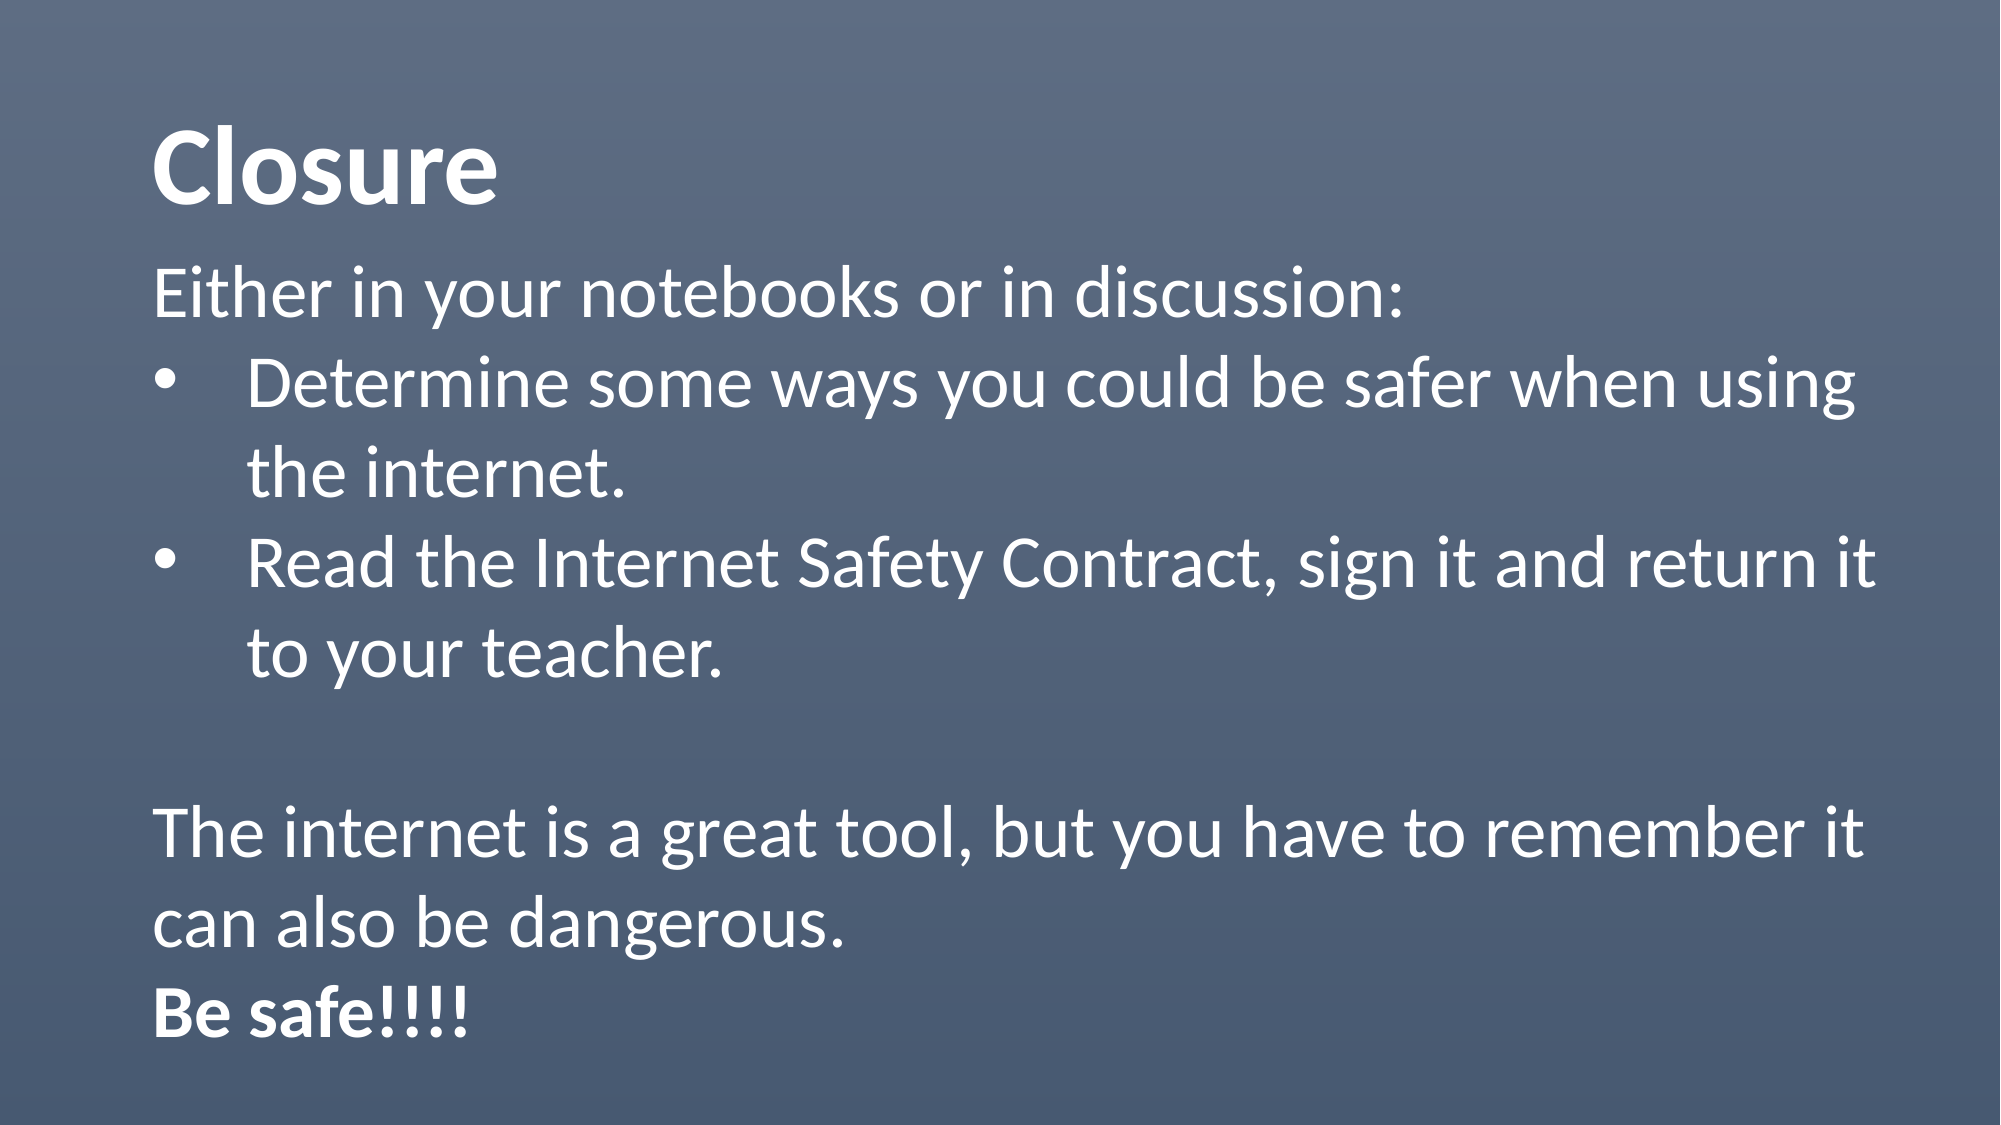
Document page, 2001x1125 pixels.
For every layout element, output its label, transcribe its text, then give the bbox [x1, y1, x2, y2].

text_box Either in your notebooks or in discussion: Determine some ways you could be safer when using the internet. Read the Internet Safety Contract, sign it and return it to your teacher. The internet is a great tool, but you have to remember it can also be dangerous. Be safe!!!! [137, 235, 1910, 1061]
title Closure [137, 59, 1863, 235]
